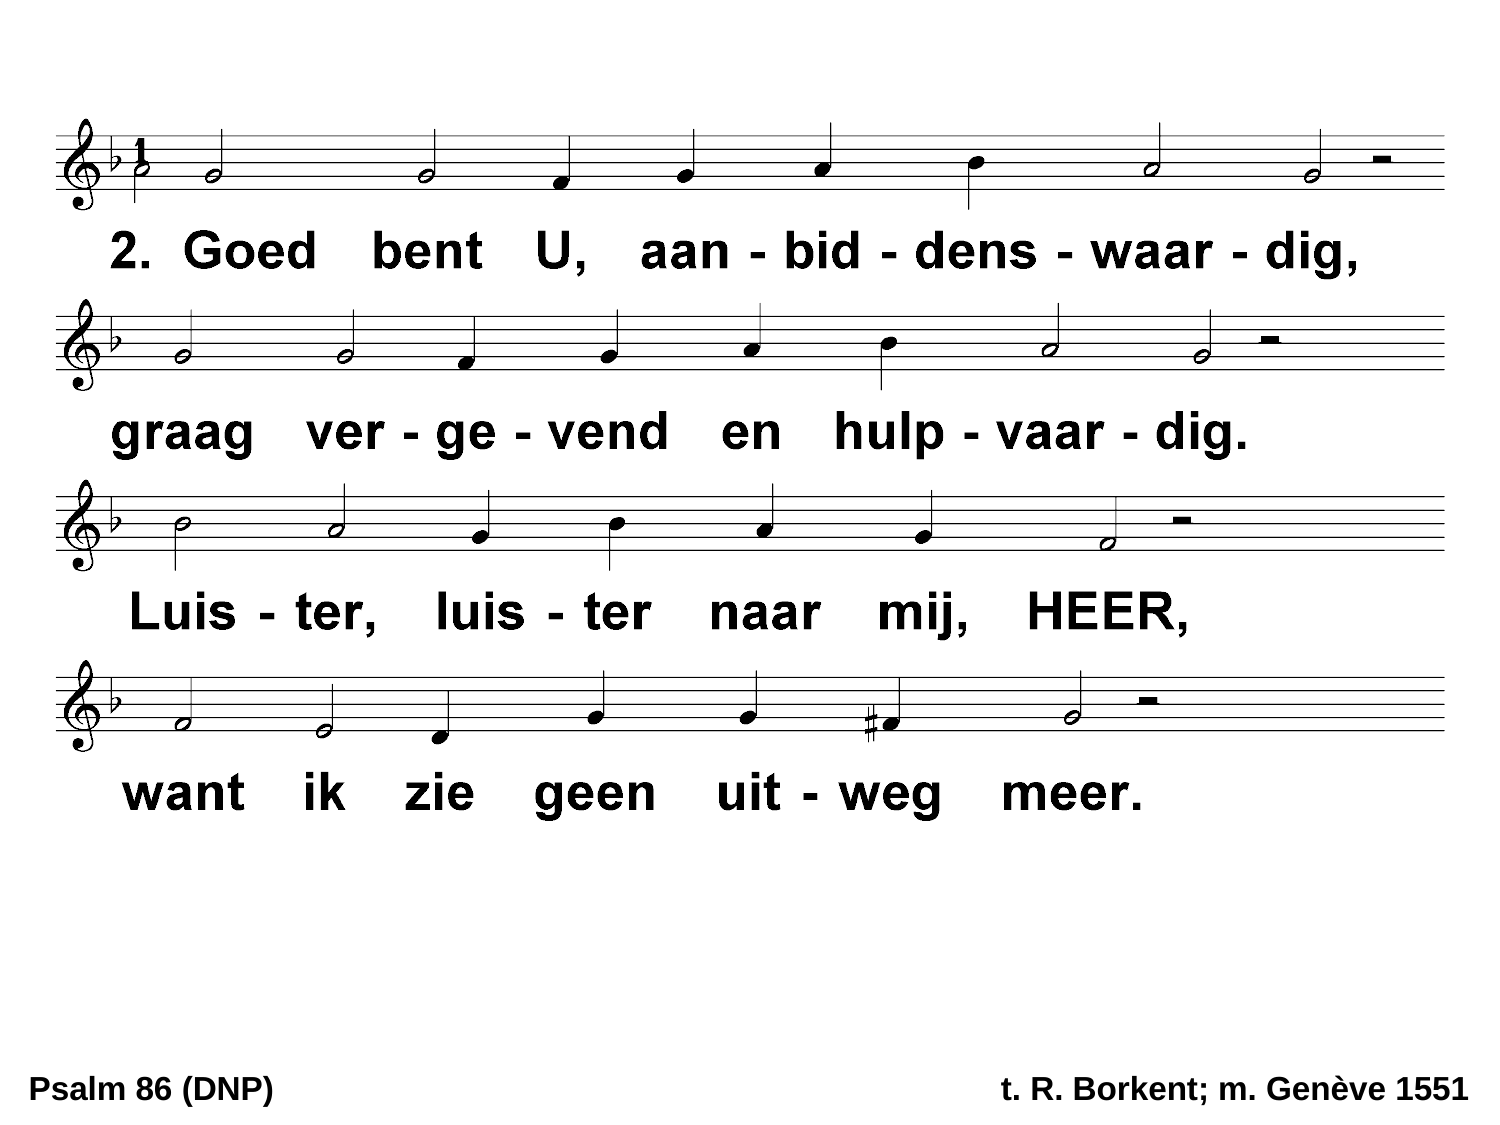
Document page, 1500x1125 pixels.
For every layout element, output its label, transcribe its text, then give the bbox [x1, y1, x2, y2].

picture [41, 103, 1459, 836]
text_box Psalm 86 (DNP) t. R. Borkent; m. Genève 1551 [13, 1059, 1495, 1115]
